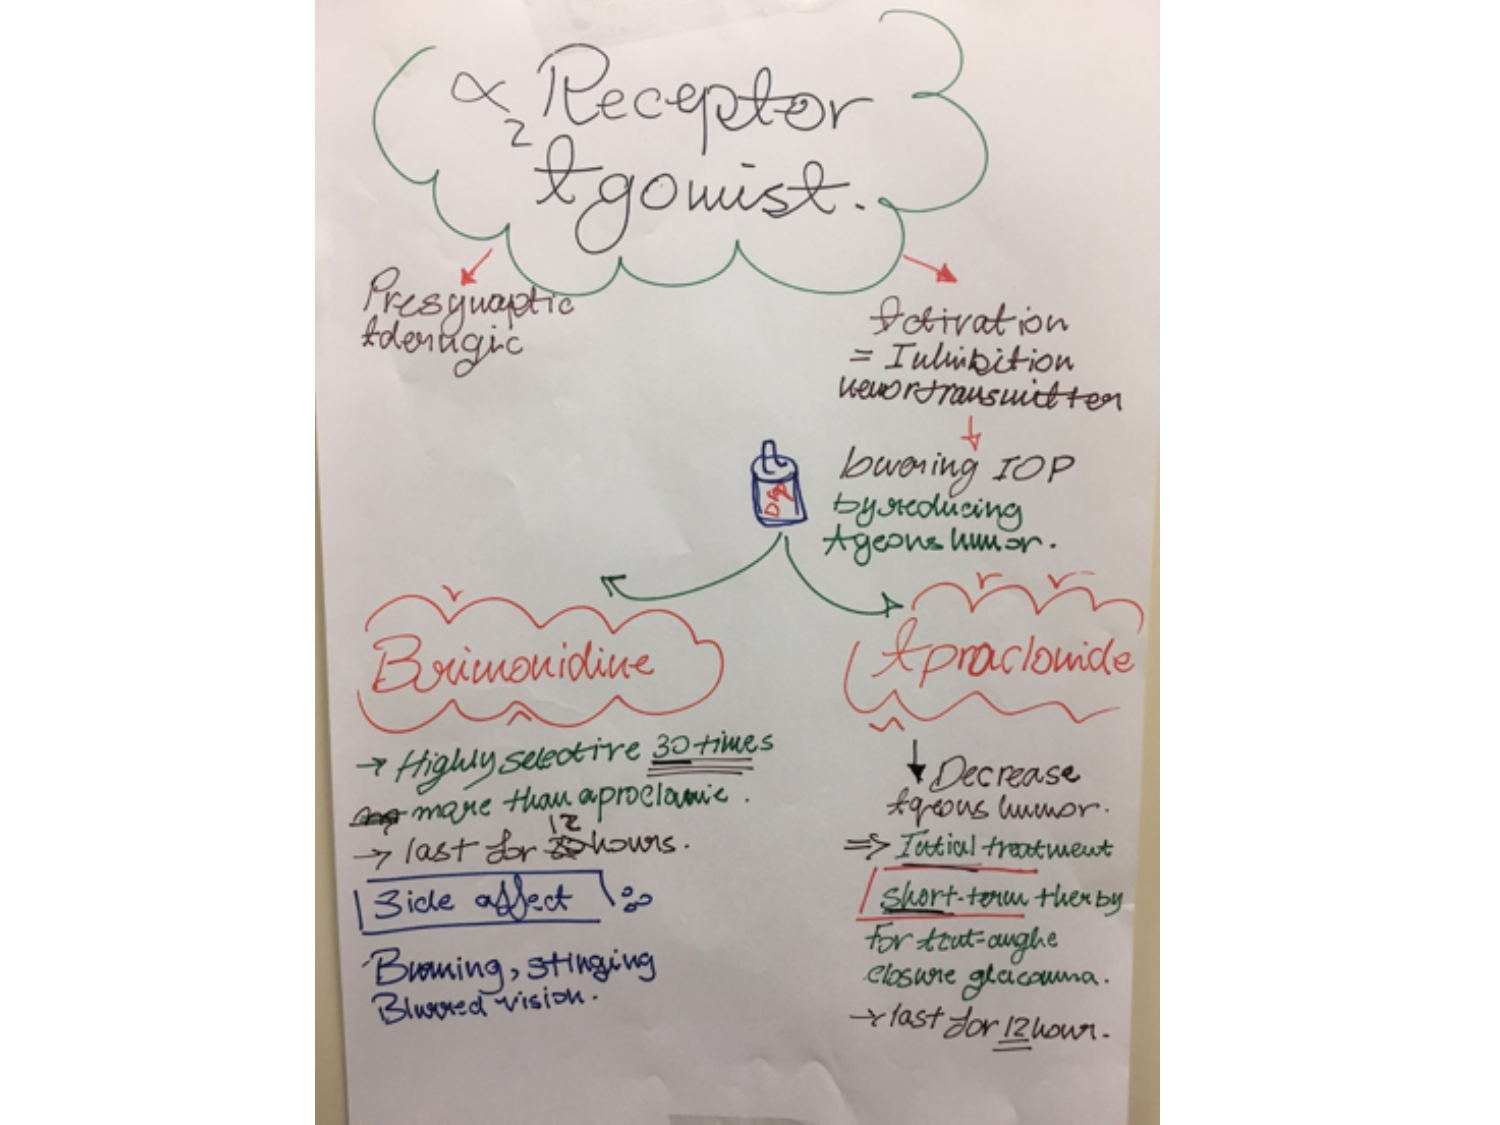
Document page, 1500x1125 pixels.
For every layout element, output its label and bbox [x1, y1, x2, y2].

picture [315, 0, 1160, 1125]
